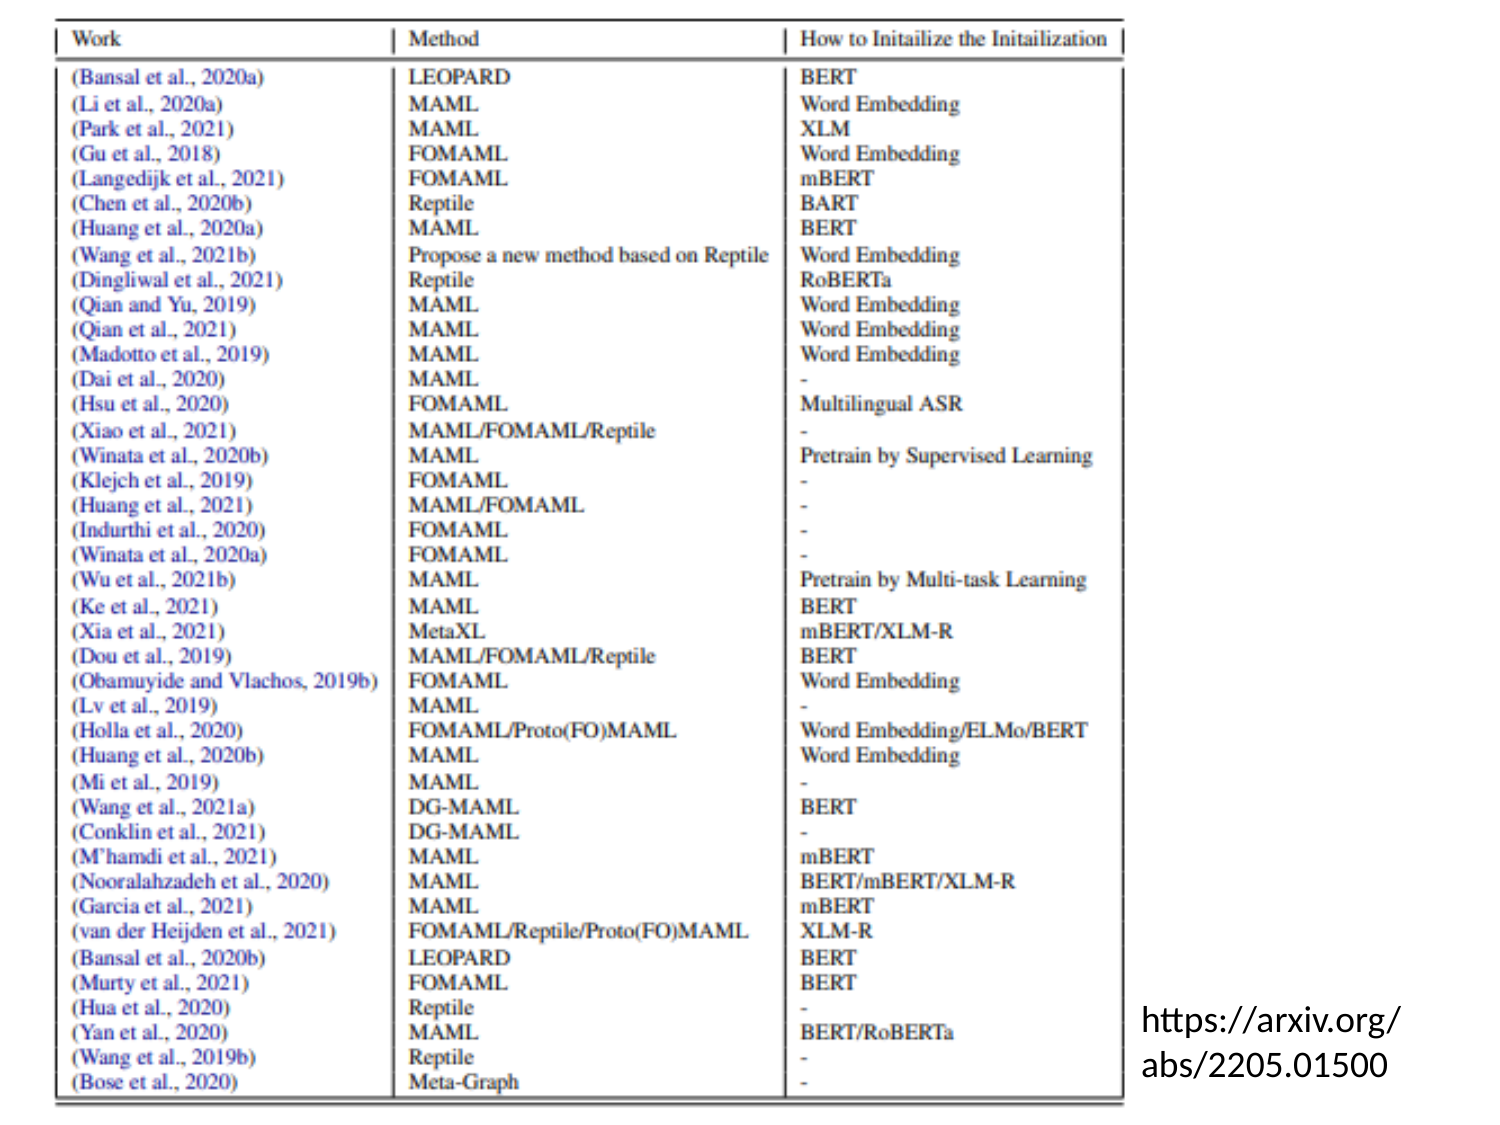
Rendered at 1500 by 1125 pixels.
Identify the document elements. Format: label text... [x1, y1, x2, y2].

picture [40, 6, 1135, 1119]
text_box https://arxiv.org/abs/2205.01500 [1135, 987, 1493, 1093]
